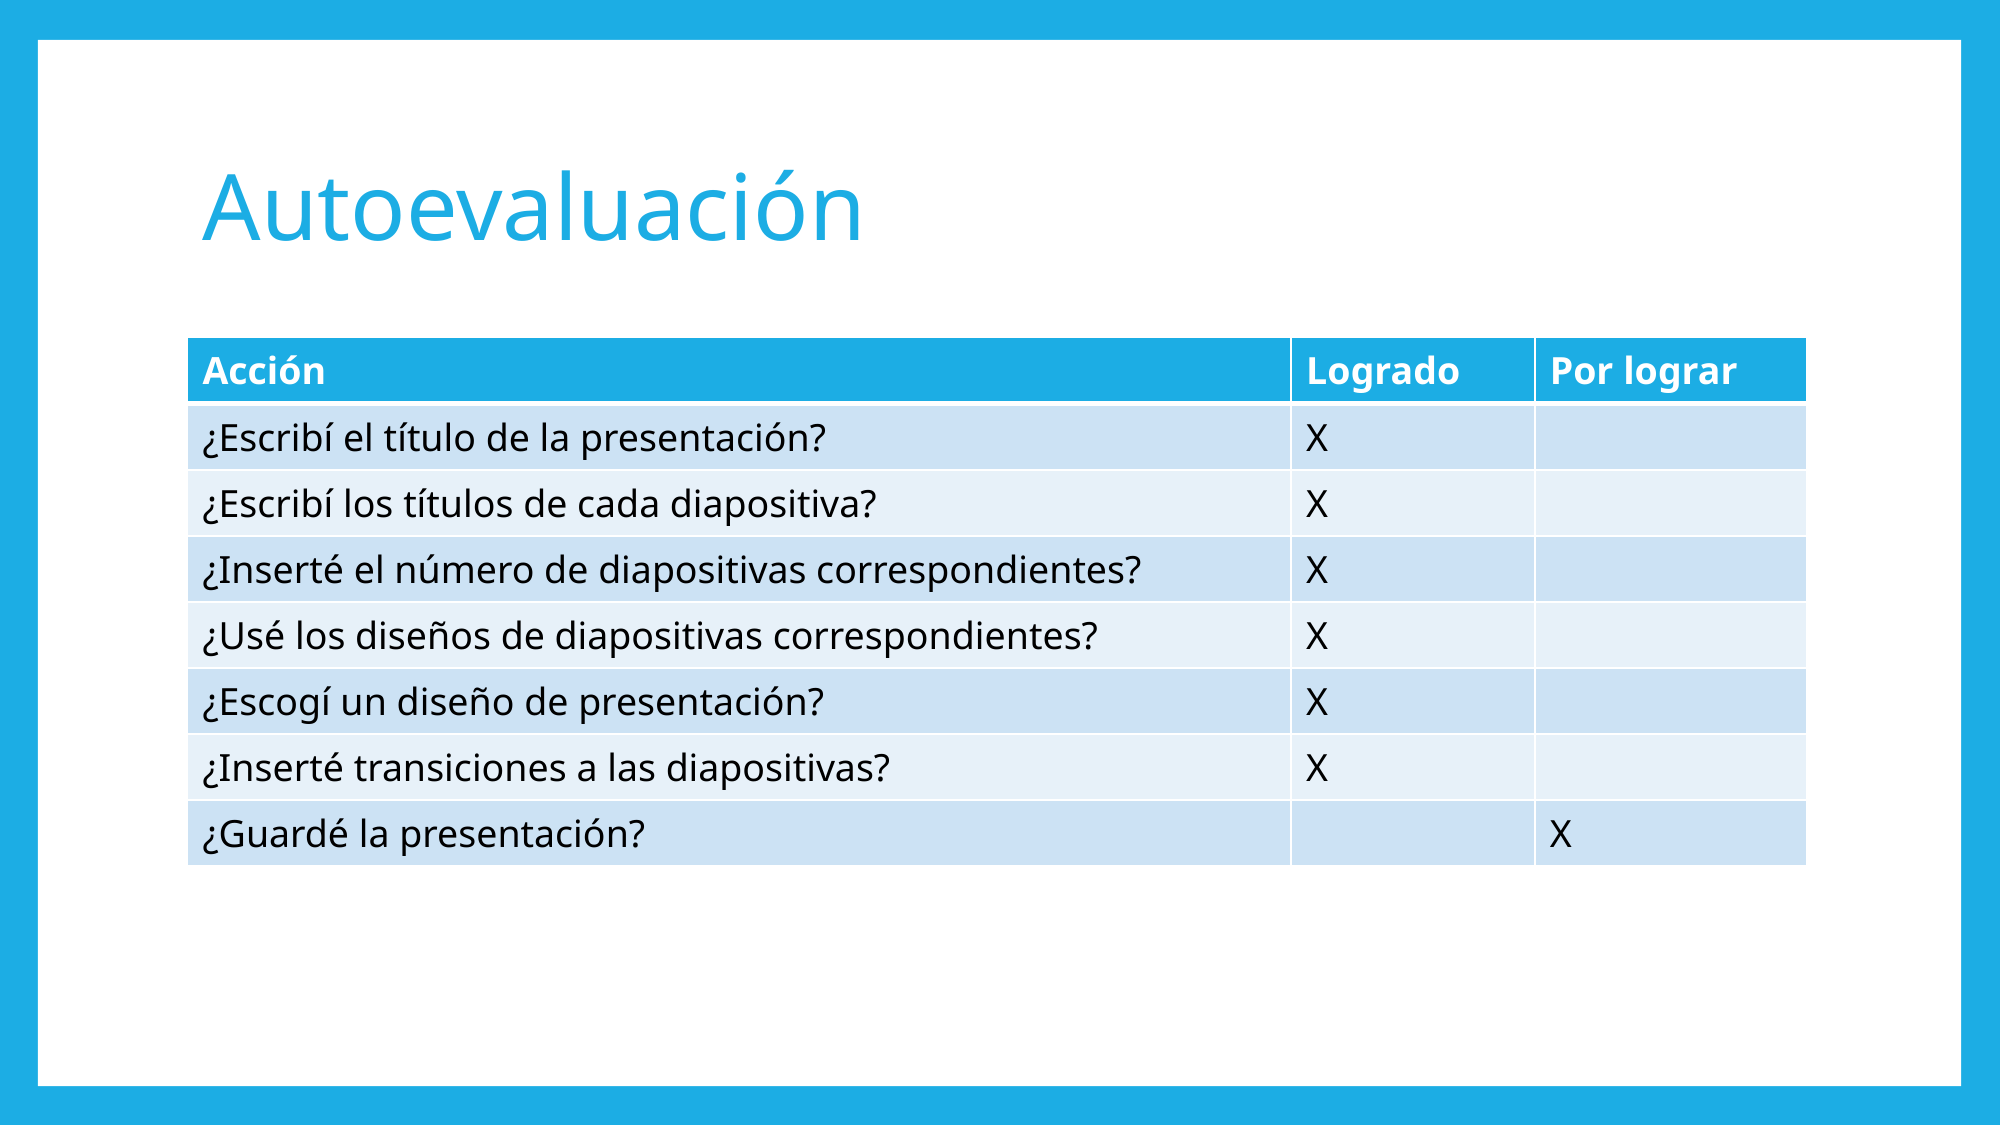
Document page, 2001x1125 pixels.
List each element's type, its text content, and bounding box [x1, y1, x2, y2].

table_cell ¿Inserté transiciones a las diapositivas? [188, 735, 1290, 799]
table_header Logrado [1292, 338, 1534, 401]
table_cell ¿Usé los diseños de diapositivas correspondientes? [188, 603, 1290, 667]
table_cell X [1536, 801, 1806, 865]
table_cell X [1292, 406, 1534, 469]
table_header Por lograr [1536, 338, 1806, 401]
table_header Acción [188, 338, 1290, 401]
table_cell [1536, 471, 1806, 535]
table_cell [1536, 669, 1806, 733]
table_cell [1536, 537, 1806, 601]
title Autoevaluación [187, 99, 1808, 323]
table_cell X [1292, 471, 1534, 535]
table_cell ¿Escribí el título de la presentación? [188, 406, 1290, 469]
table_cell ¿Inserté el número de diapositivas correspondientes? [188, 537, 1290, 601]
table_cell ¿Escogí un diseño de presentación? [188, 669, 1290, 733]
table_cell X [1292, 537, 1534, 601]
table_cell [1536, 735, 1806, 799]
table_cell ¿Escribí los títulos de cada diapositiva? [188, 471, 1290, 535]
table_cell X [1292, 603, 1534, 667]
table_cell [1292, 801, 1534, 865]
table_cell X [1292, 735, 1534, 799]
table_cell [1536, 406, 1806, 469]
table_cell ¿Guardé la presentación? [188, 801, 1290, 865]
table_cell X [1292, 669, 1534, 733]
table_cell [1536, 603, 1806, 667]
